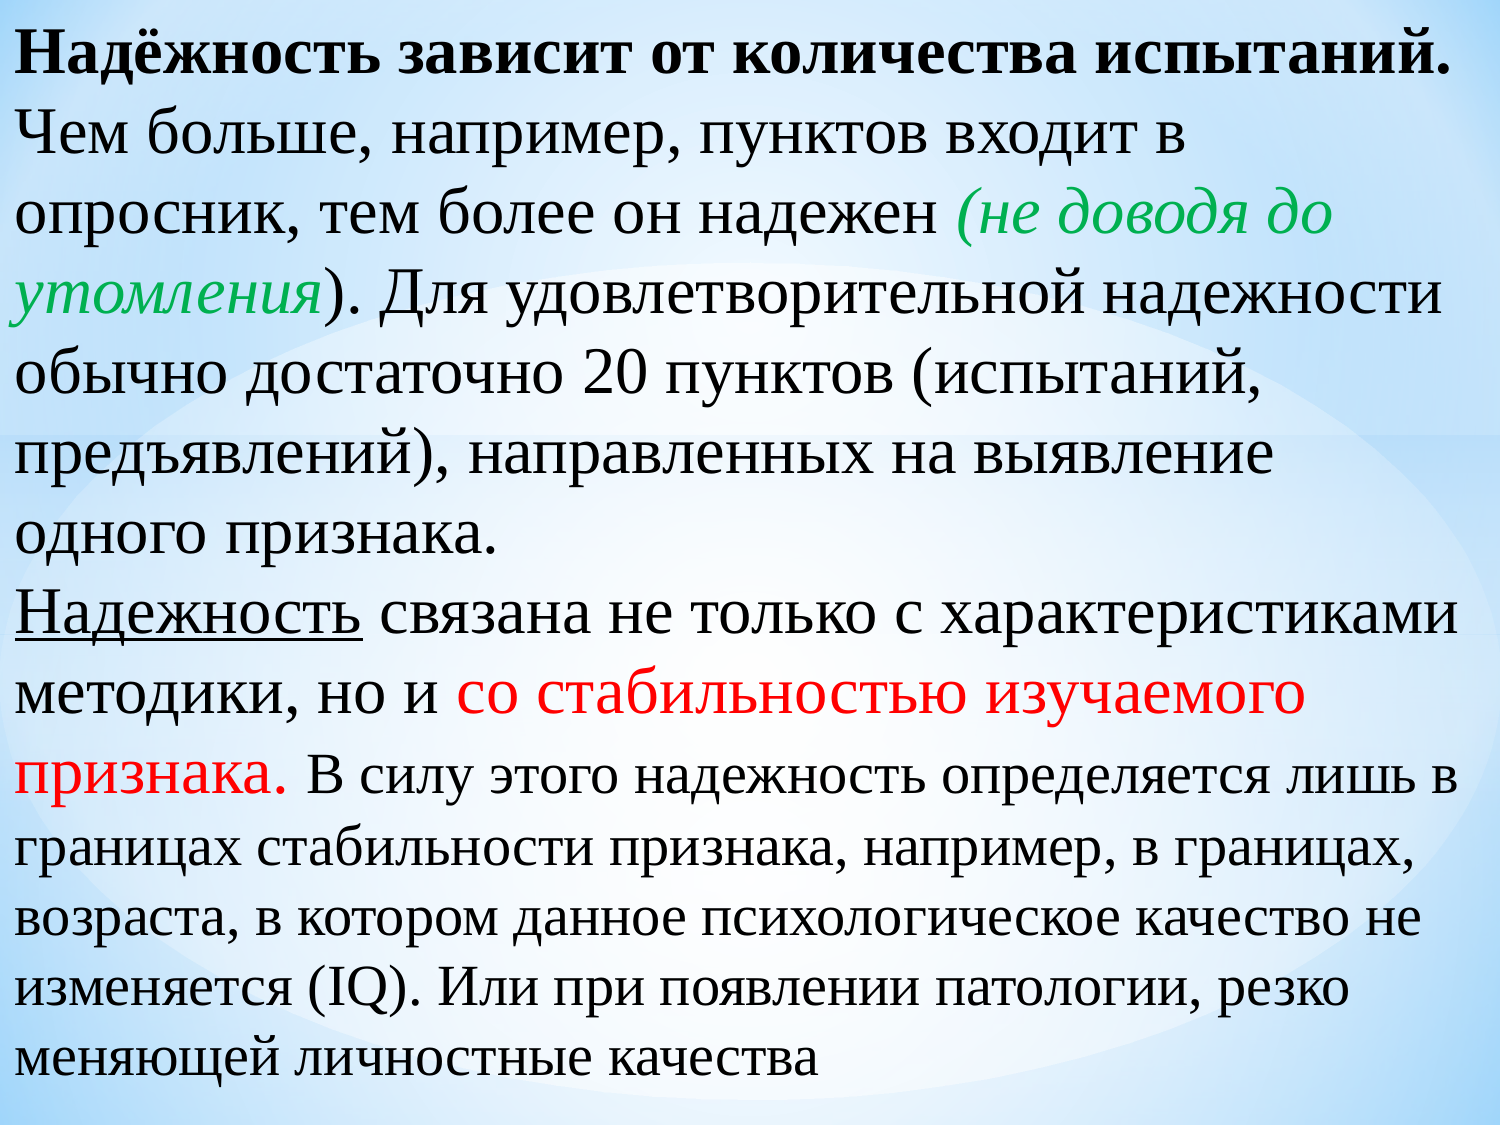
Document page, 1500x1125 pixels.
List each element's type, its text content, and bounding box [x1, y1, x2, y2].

text_box Надёжность зависит от количества испытаний. Чем больше, например, пунктов входит в опросник, тем более он надежен (не доводя до утомления). Для удовлетворительной надежности обычно достаточно 20 пунктов (испытаний, предъявлений), направленных на выявление одного признака. Надежность связана не только с характеристиками методики, но и со стабильностью изучаемого признака. В силу этого надежность определяется лишь в границах стабильности признака, например, в границах, возраста, в котором данное психологическое качество не изменяется (IQ). Или при появлении патологии, резко меняющей личностные качества [0, 0, 1500, 1125]
